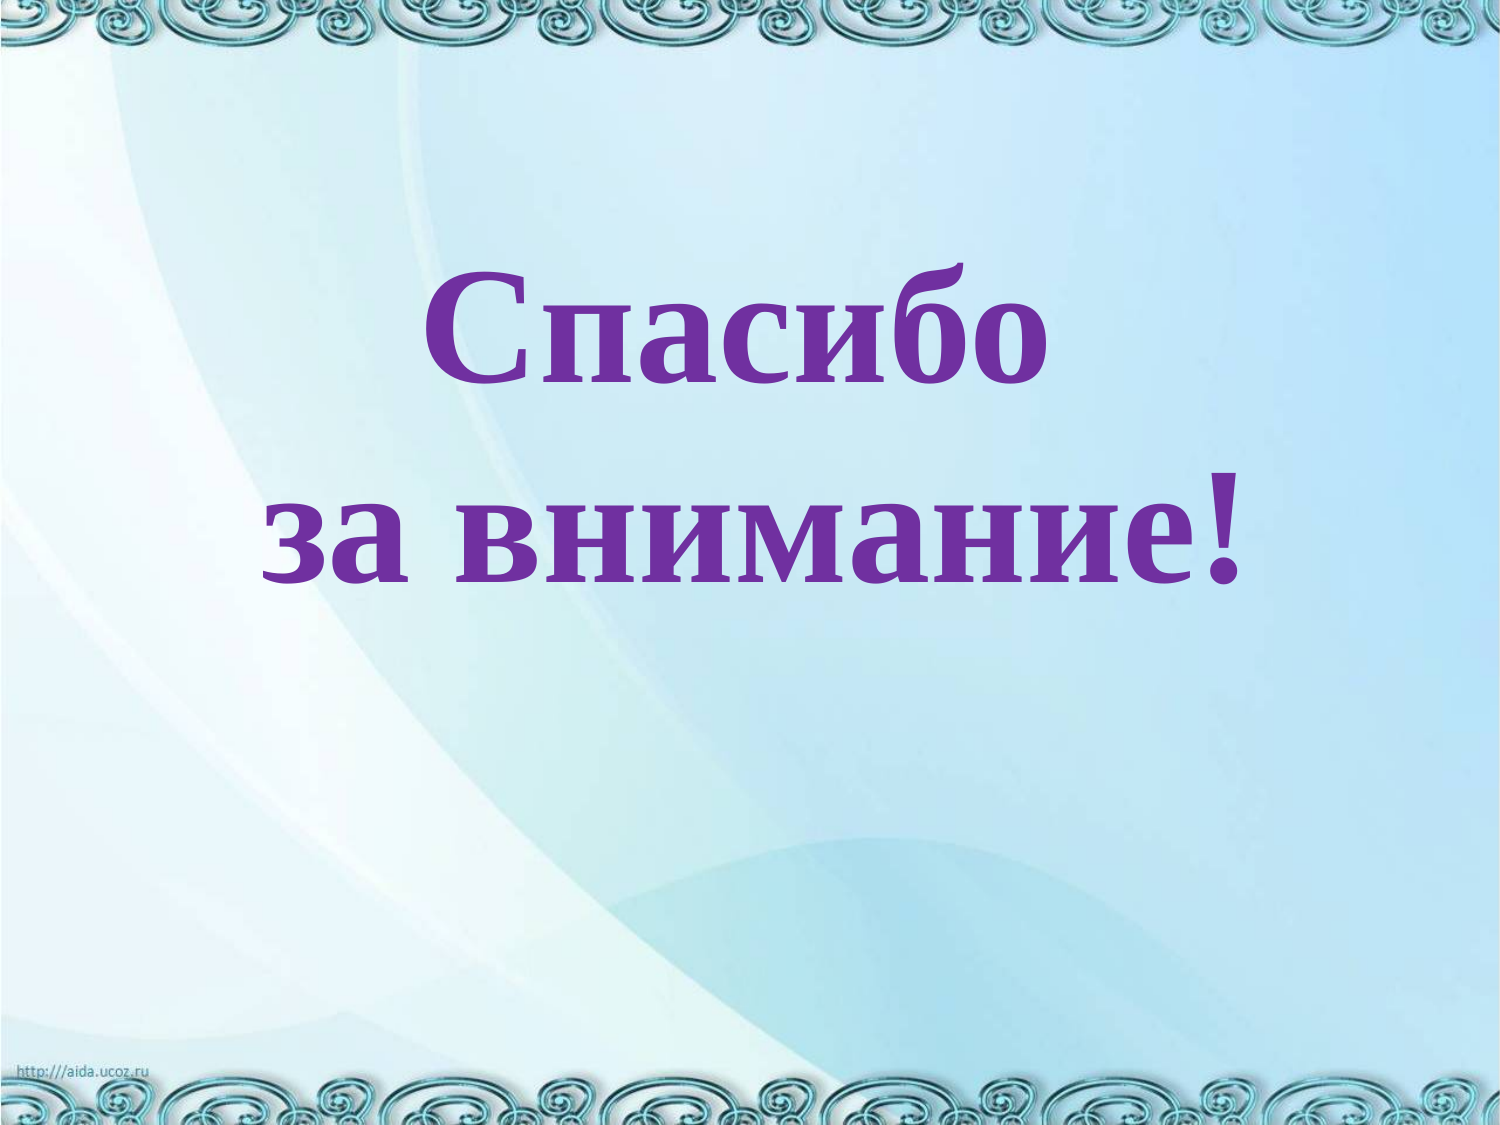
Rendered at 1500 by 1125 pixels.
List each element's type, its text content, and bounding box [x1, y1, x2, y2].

picture [0, 0, 1500, 1125]
title Спасибо за внимание! [82, 246, 1432, 586]
